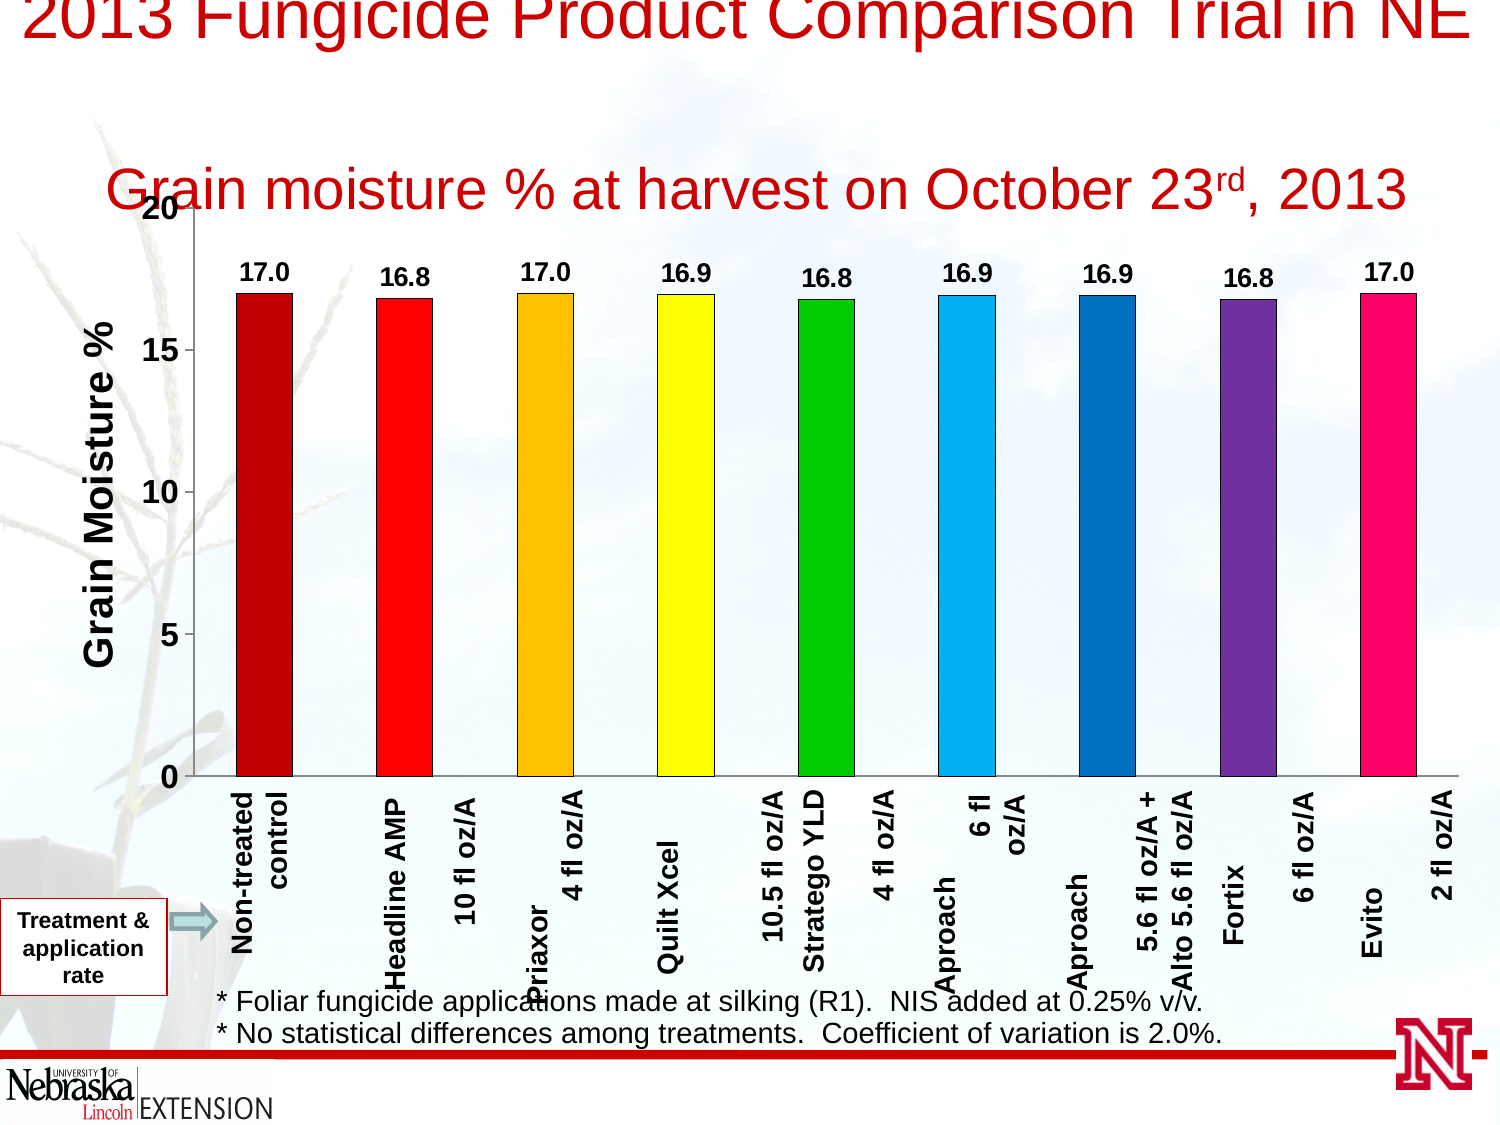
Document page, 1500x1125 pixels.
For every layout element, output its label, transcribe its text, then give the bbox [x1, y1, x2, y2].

title 2013 Fungicide Product Comparison Trial in NE Grain moisture % at harvest on October 23rd, 2013 [0, 24, 1498, 145]
picture [1396, 1055, 1472, 1090]
text_box Non-treated control [215, 806, 300, 1010]
text_box Evito 2 fl oz/A [1345, 806, 1465, 981]
text_box Fortix 6 fl oz/A [1206, 806, 1327, 963]
text_box Stratego YLD 4 fl oz/A [796, 806, 907, 993]
picture [3, 1059, 275, 1125]
text_box Priaxor 4 fl oz/A [510, 806, 596, 1023]
text_box Aproach 5.6 fl oz/A + Alto 5.6 fl oz/A [1050, 806, 1241, 1010]
text_box Quilt Xcel 10.5 fl oz/A [641, 806, 796, 998]
text_box Aproach 6 fl oz/A [918, 806, 1038, 1018]
text_box Treatment & application rate [0, 898, 167, 996]
chart [0, 178, 1483, 798]
text_box * Foliar fungicide applications made at silking (R1). NIS added at 0.25% v/v. * No statistical differences among treatments. Coefficient of variation is 2.0%. [201, 990, 1500, 1055]
text_box Headline AMP 10 fl oz/A [368, 806, 489, 1010]
text_box [171, 907, 216, 936]
